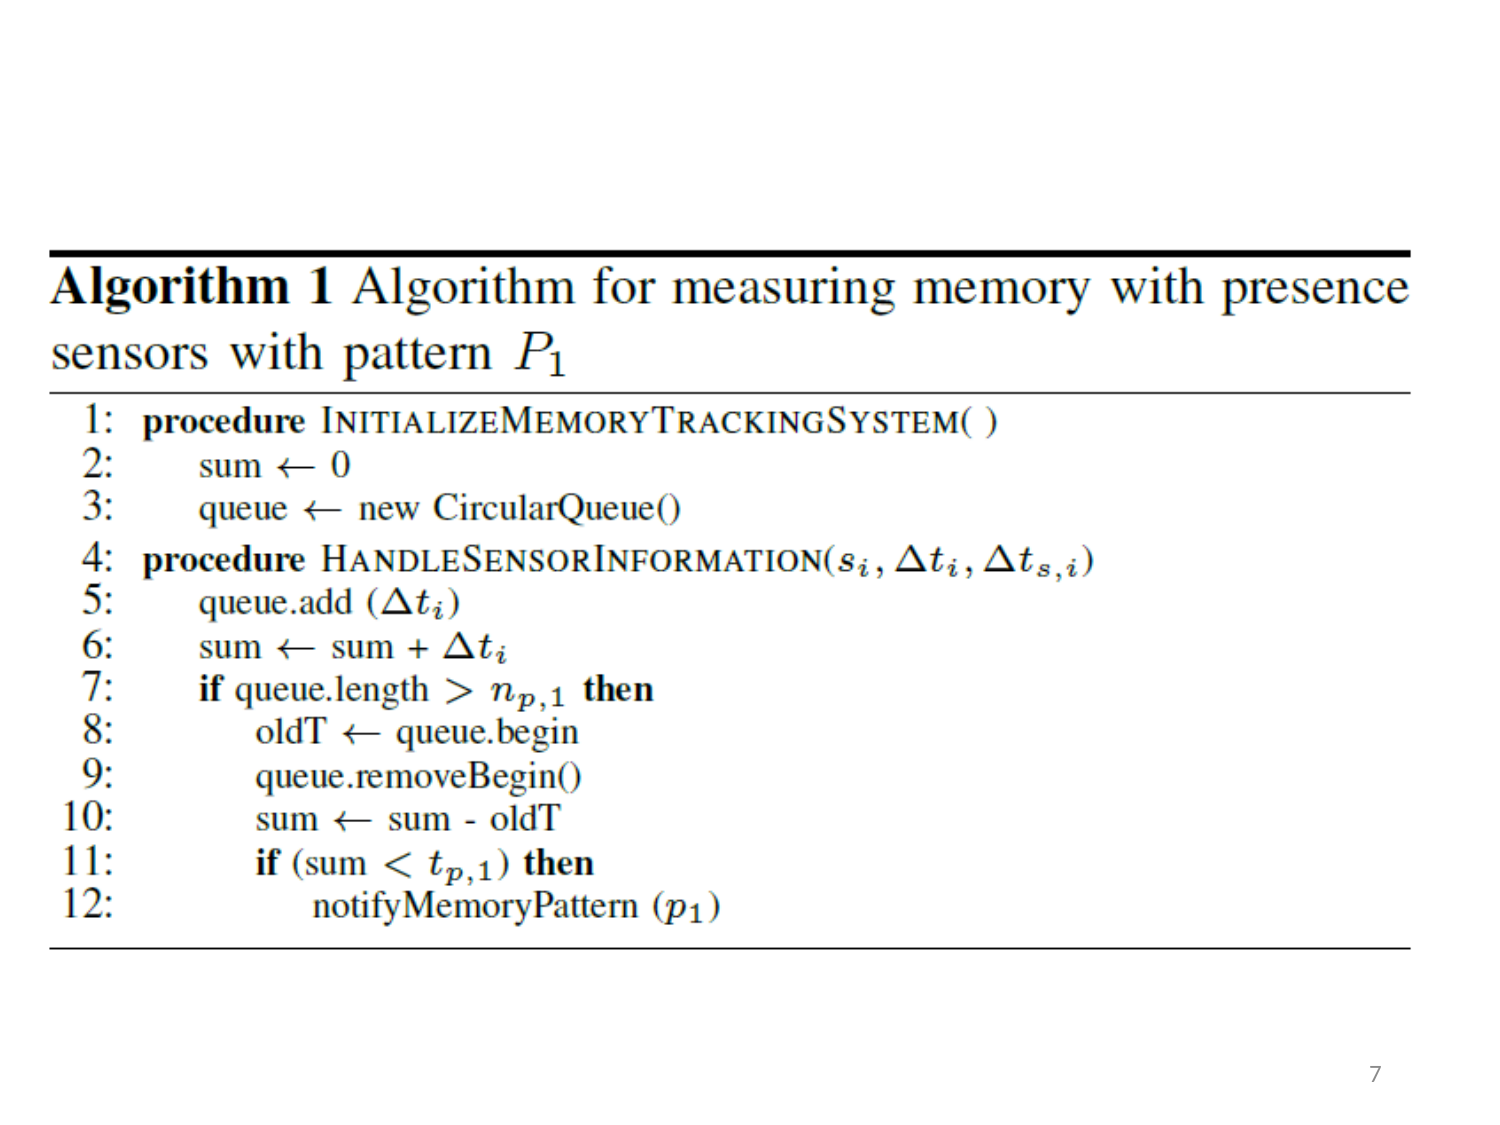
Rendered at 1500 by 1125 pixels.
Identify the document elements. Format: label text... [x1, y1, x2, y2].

slide_number 7 [1059, 1042, 1397, 1103]
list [25, 231, 1426, 964]
